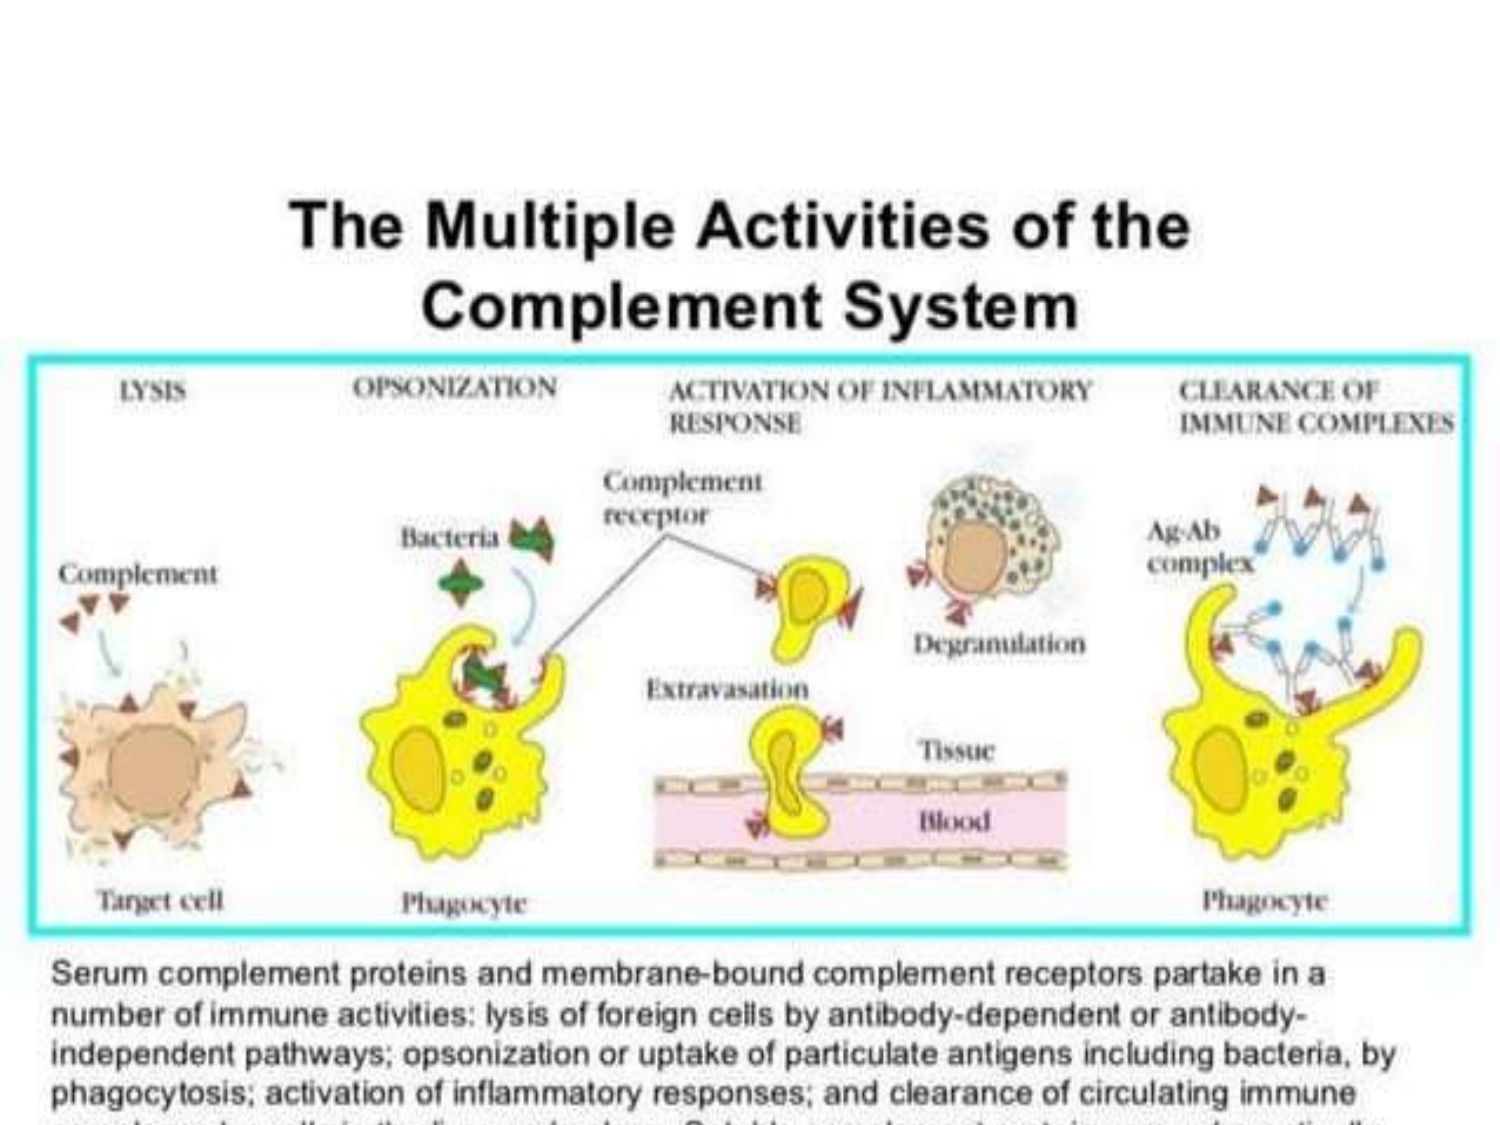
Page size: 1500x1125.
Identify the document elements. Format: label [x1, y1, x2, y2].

picture [0, 139, 1500, 1125]
